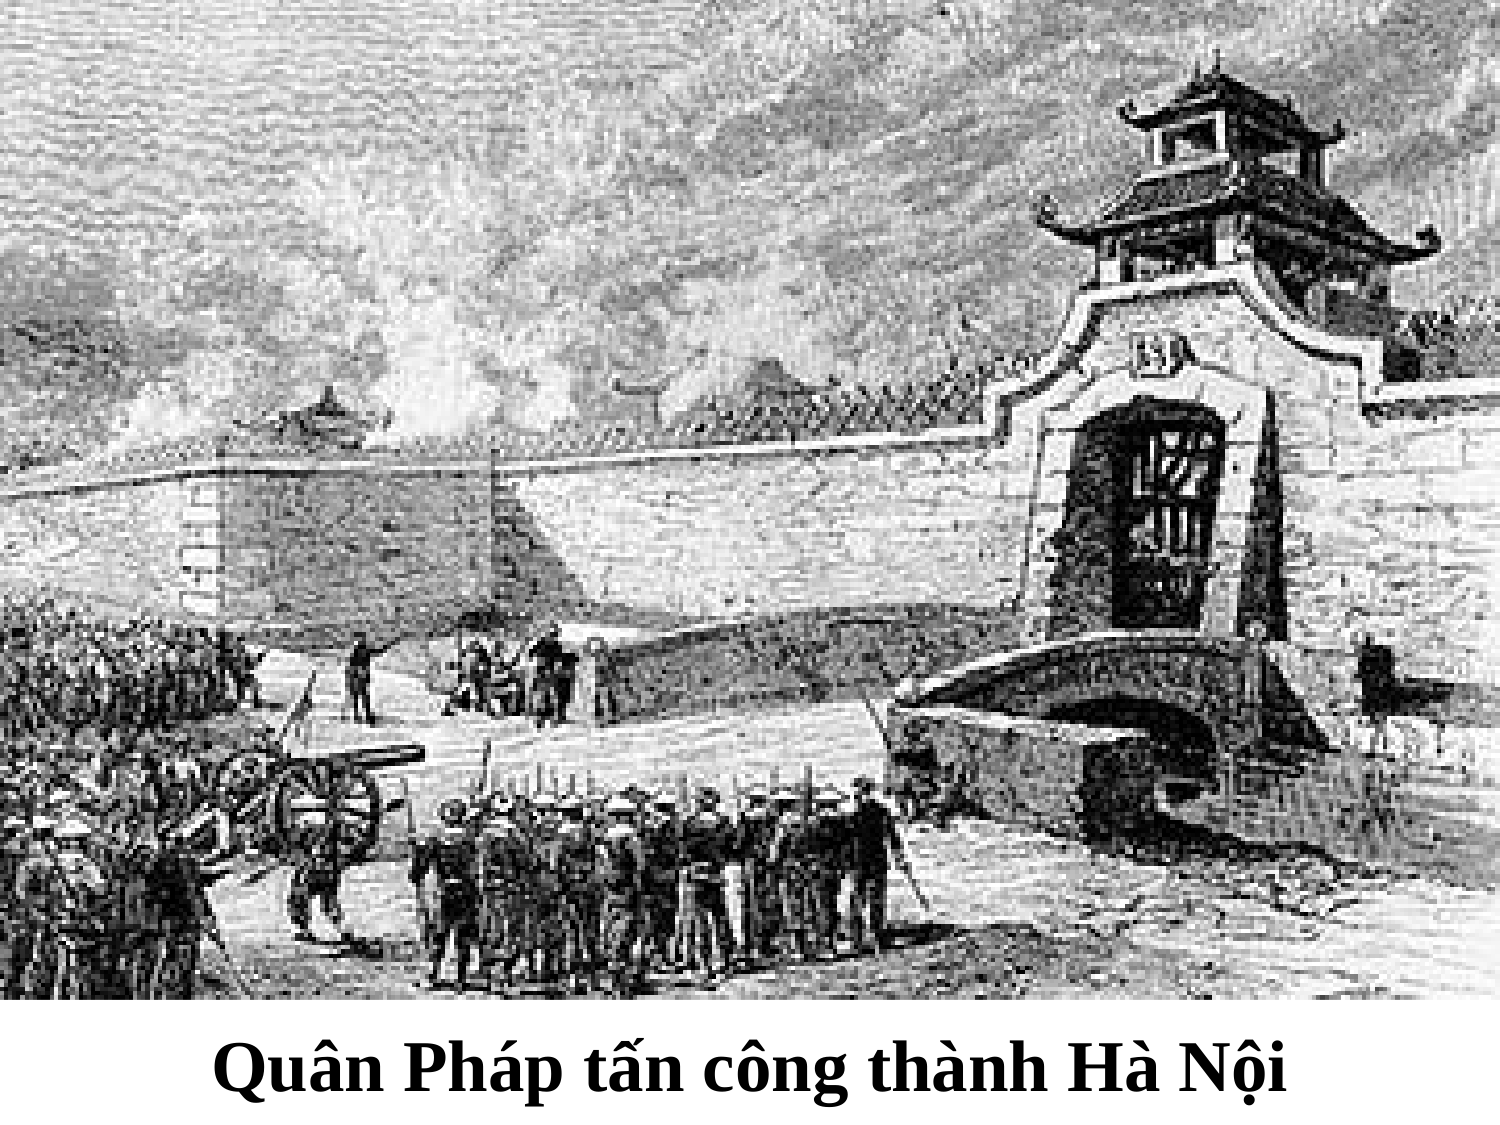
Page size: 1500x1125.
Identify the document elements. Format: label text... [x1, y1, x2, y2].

text_box Quân Pháp tấn công thành Hà Nội [0, 1000, 1500, 1125]
picture [0, 0, 1500, 1000]
